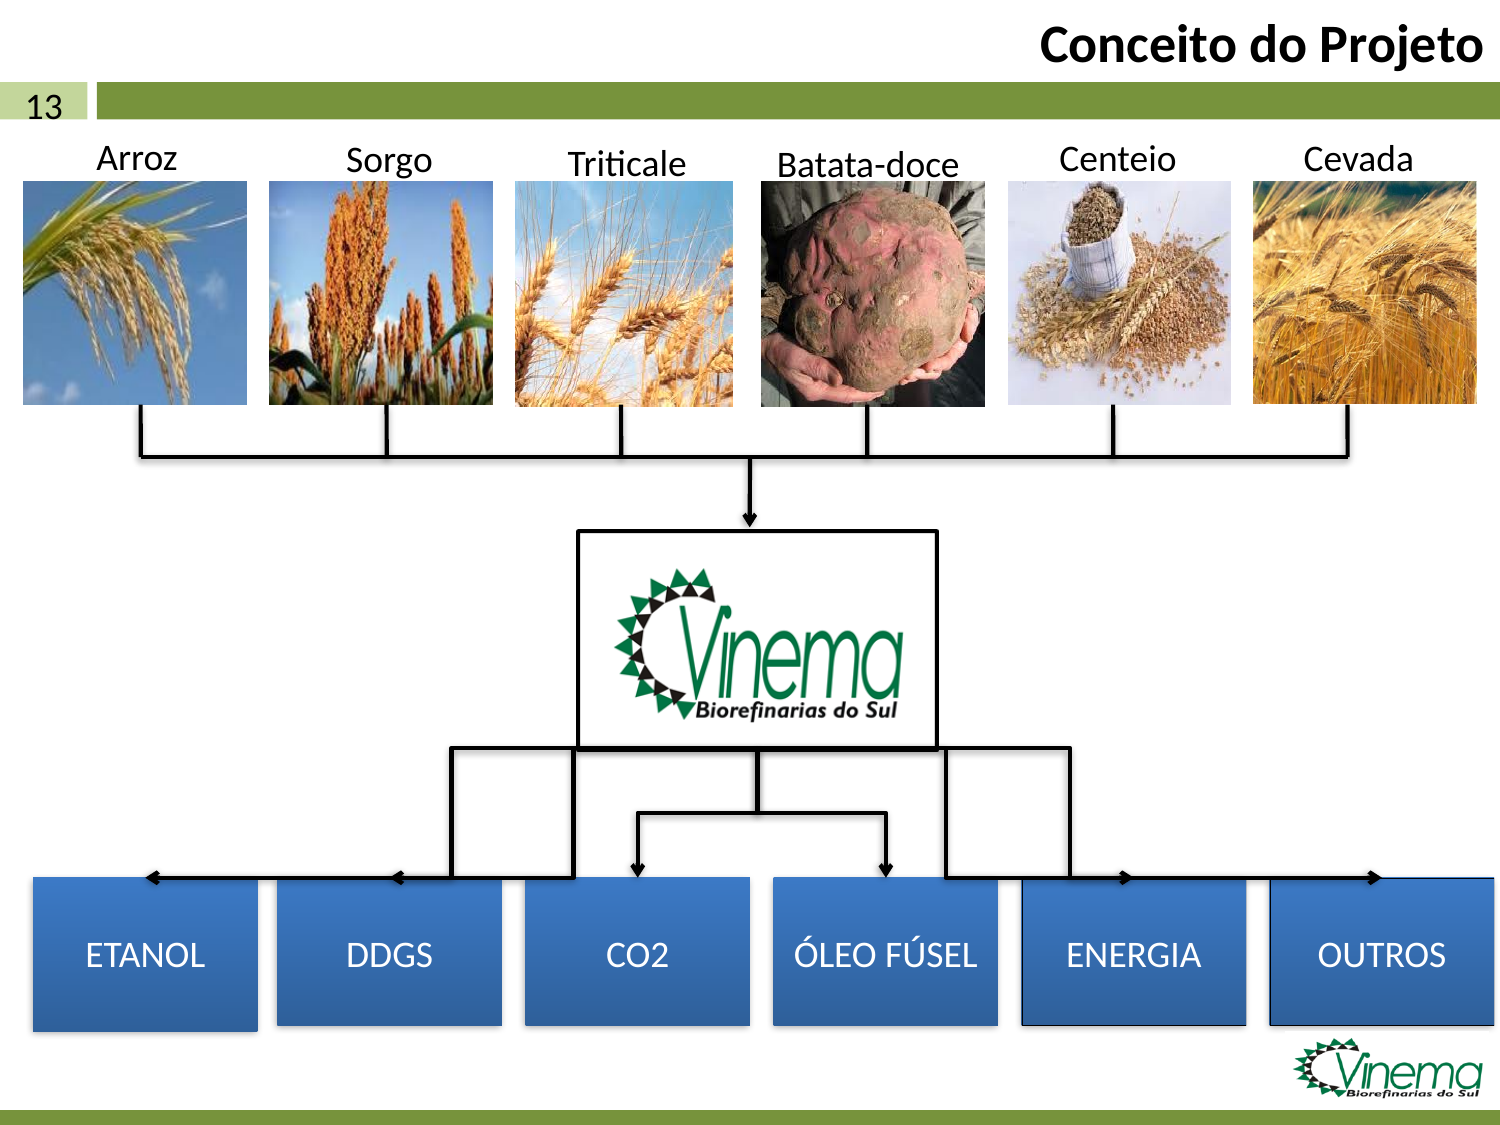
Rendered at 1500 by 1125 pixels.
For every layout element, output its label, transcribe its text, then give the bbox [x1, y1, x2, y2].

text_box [23, 125, 1477, 528]
text_box [0, 1110, 1500, 1125]
text_box 13 [0, 82, 88, 120]
text_box Conceito do Projeto [224, 0, 1500, 82]
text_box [32, 747, 1495, 1032]
picture [1285, 1030, 1489, 1103]
picture [575, 528, 940, 747]
text_box [96, 82, 1500, 120]
